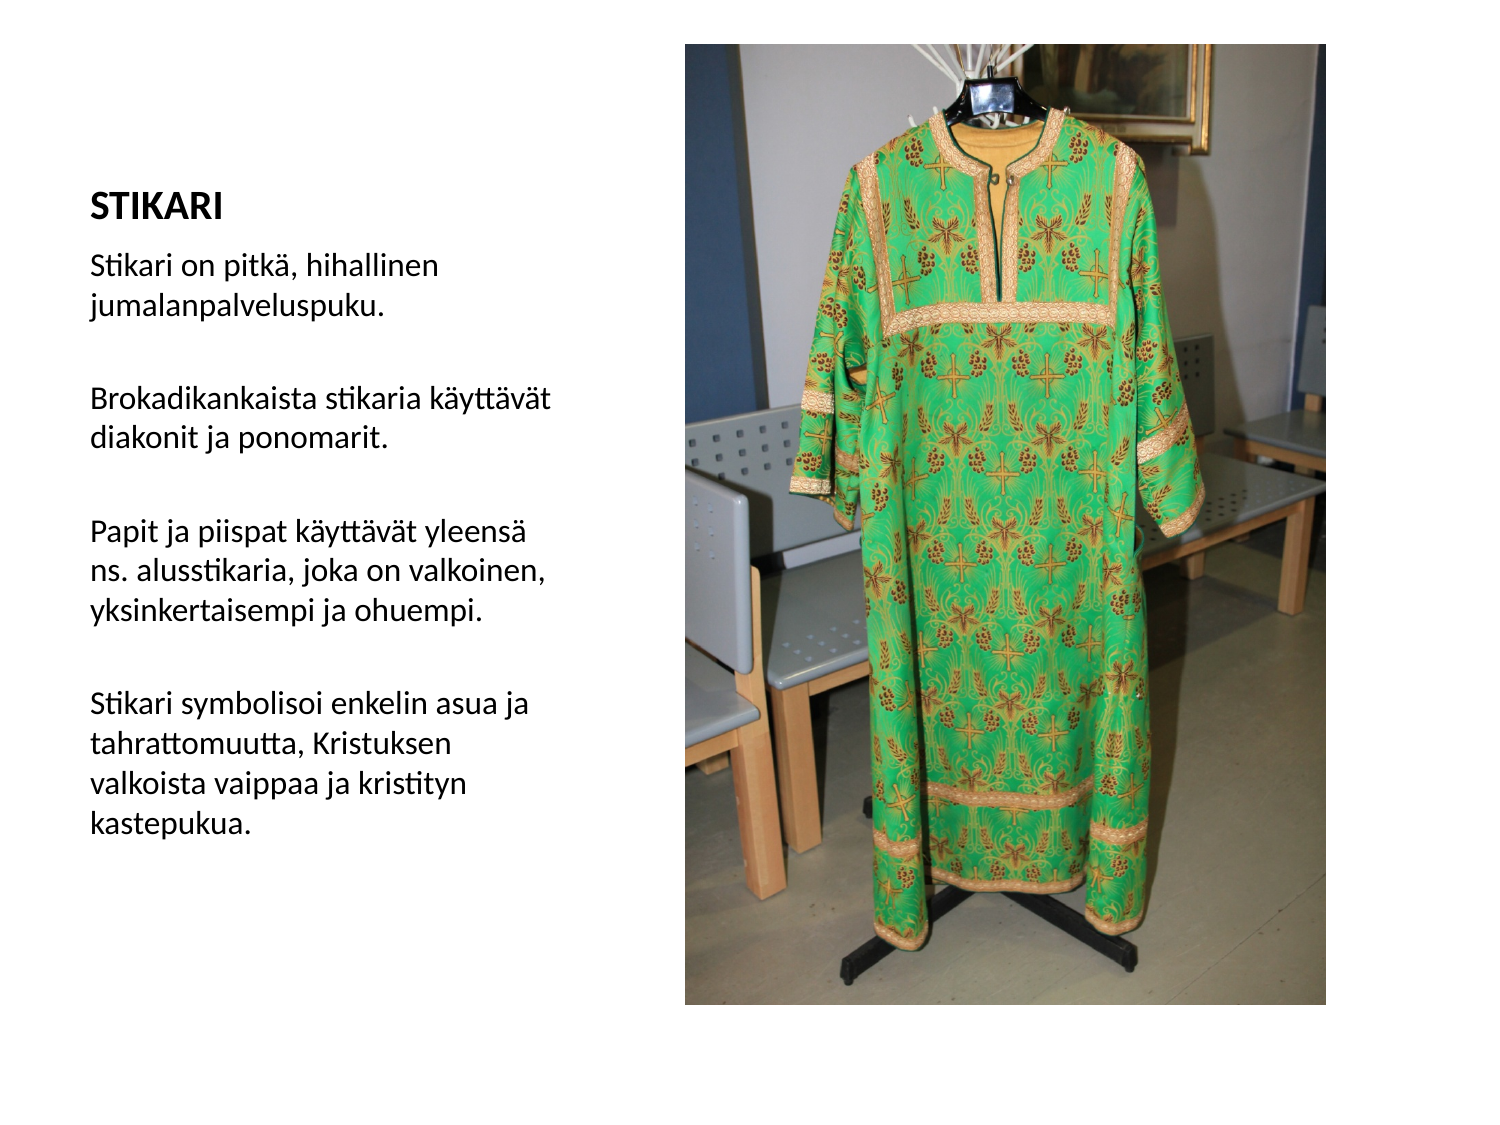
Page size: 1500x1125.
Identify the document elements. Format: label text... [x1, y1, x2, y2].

list Stikari on pitkä, hihallinen jumalanpalveluspuku. Brokadikankaista stikaria käyttävät diakonit ja ponomarit. Papit ja piispat käyttävät yleensä ns. alusstikaria, joka on valkoinen, yksinkertaisempi ja ohuempi. Stikari symbolisoi enkelin asua ja tahrattomuutta, Kristuksen valkoista vaippaa ja kristityn kastepukua. [75, 235, 569, 1005]
title STIKARI [75, 44, 569, 235]
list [685, 44, 1326, 1006]
